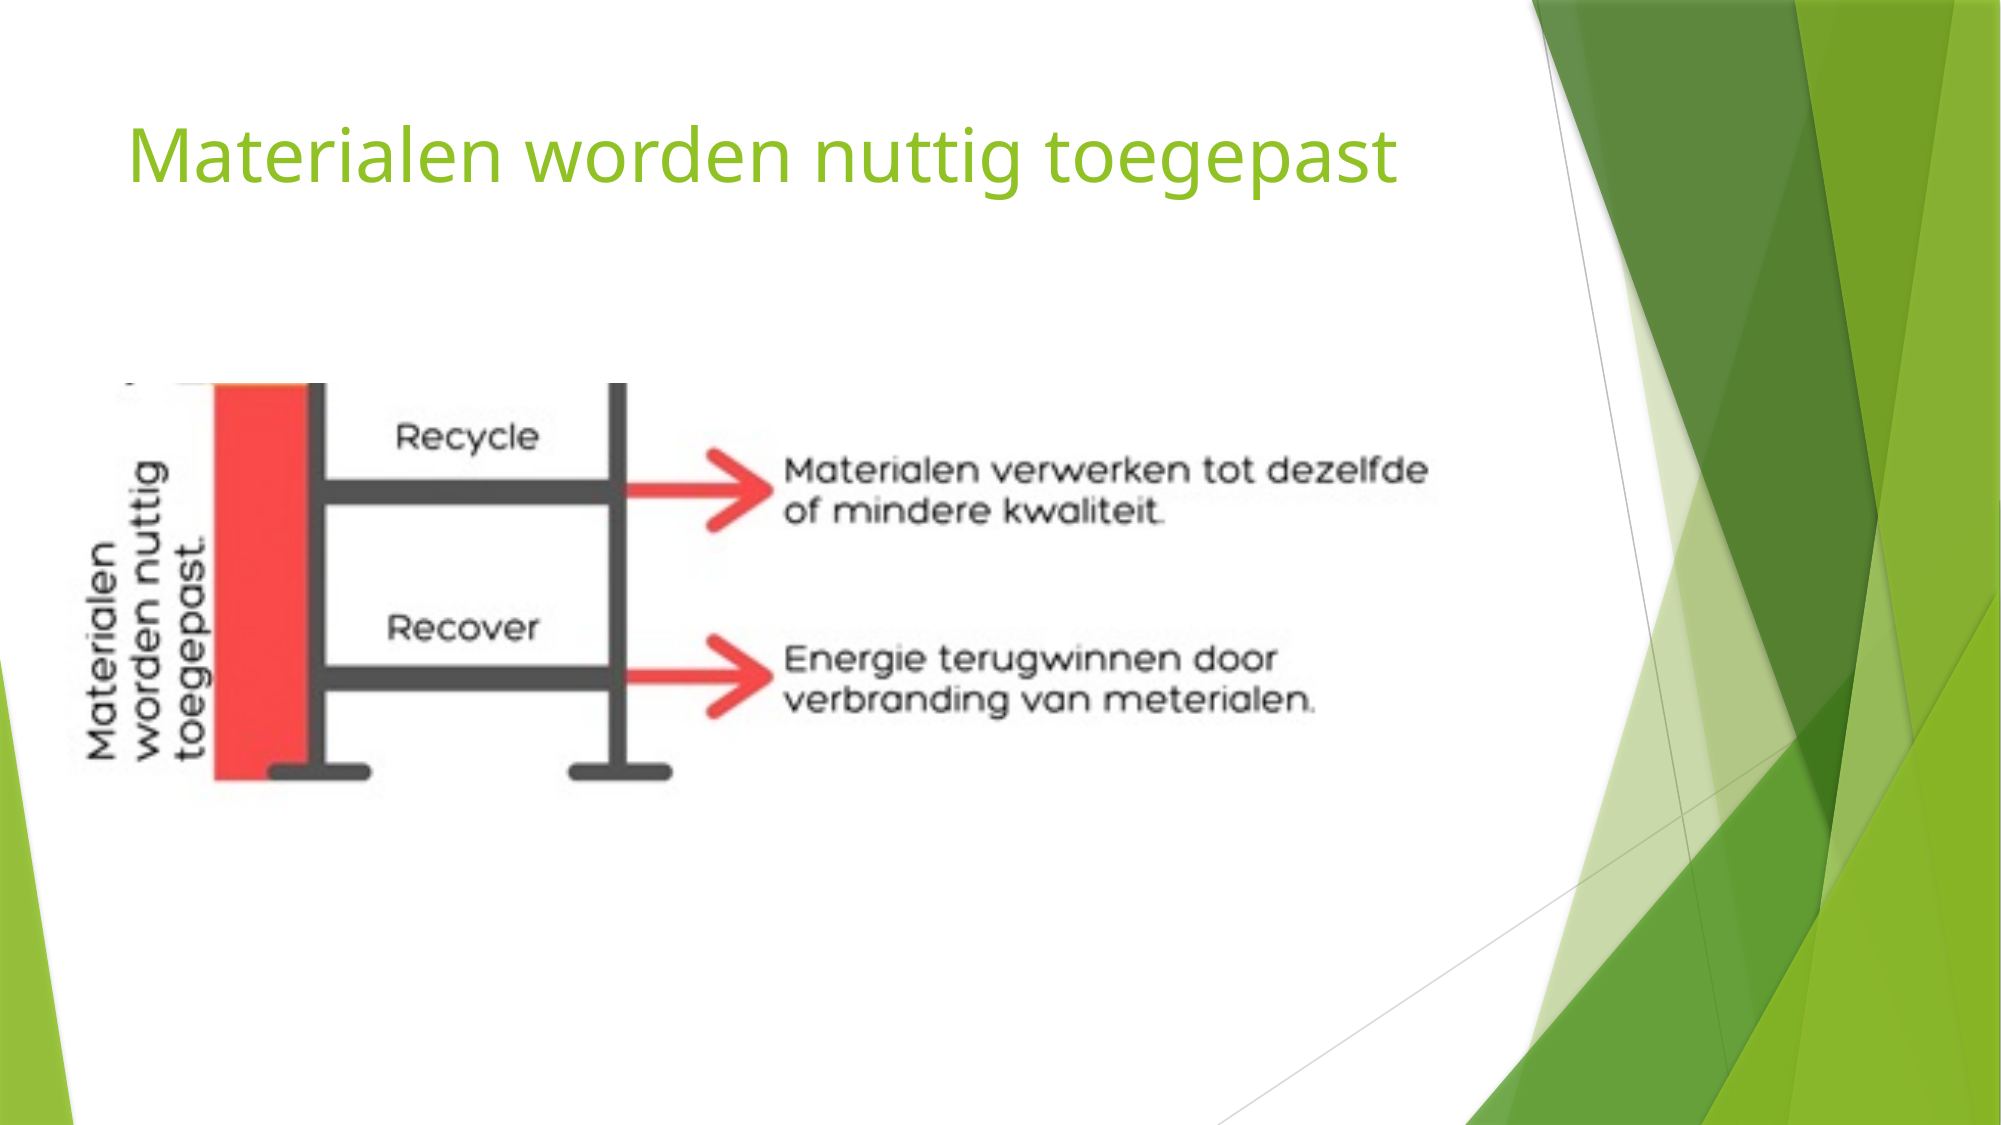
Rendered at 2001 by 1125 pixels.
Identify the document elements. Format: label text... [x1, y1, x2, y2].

title Materialen worden nuttig toegepast [111, 99, 1522, 317]
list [43, 382, 1589, 809]
